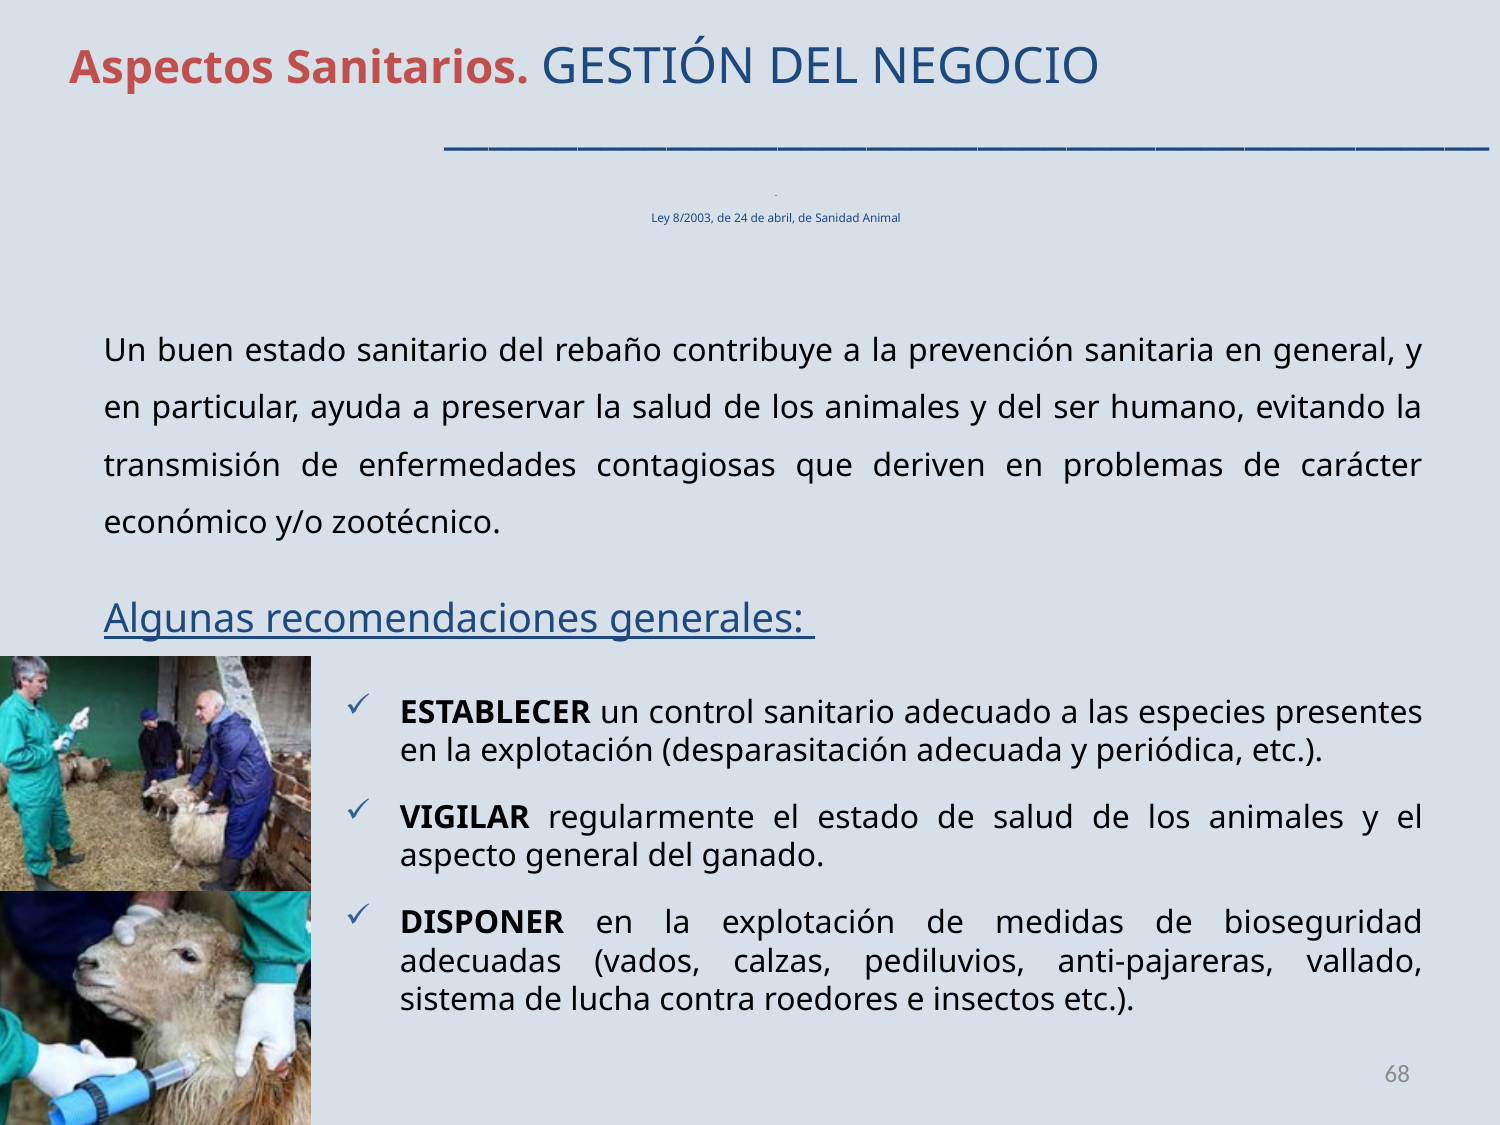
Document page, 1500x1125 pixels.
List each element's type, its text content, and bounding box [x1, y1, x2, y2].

title Ley 8/2003, de 24 de abril, de Sanidad Animal [101, 188, 1452, 279]
text_box Aspectos Sanitarios. GESTIÓN DEL NEGOCIO _______________________________________________ [46, 0, 1500, 188]
slide_number 68 [1074, 1042, 1425, 1103]
picture [0, 656, 311, 1125]
list Un buen estado sanitario del rebaño contribuye a la prevención sanitaria en general, y en particular, ayuda a preservar la salud de los animales y del ser humano, evitando la transmisión de enfermedades contagiosas que deriven en problemas de carácter económico y/o zootécnico. Algunas recomendaciones generales: ESTABLECER un control sanitario adecuado a las especies presentes en la explotación (desparasitación adecuada y periódica, etc.). VIGILAR regularmente el estado de salud de los animales y el aspecto general del ganado. DISPONER en la explotación de medidas de bioseguridad adecuadas (vados, calzas, pediluvios, anti-pajareras, vallado, sistema de lucha contra roedores e insectos etc.). [88, 302, 1439, 1106]
